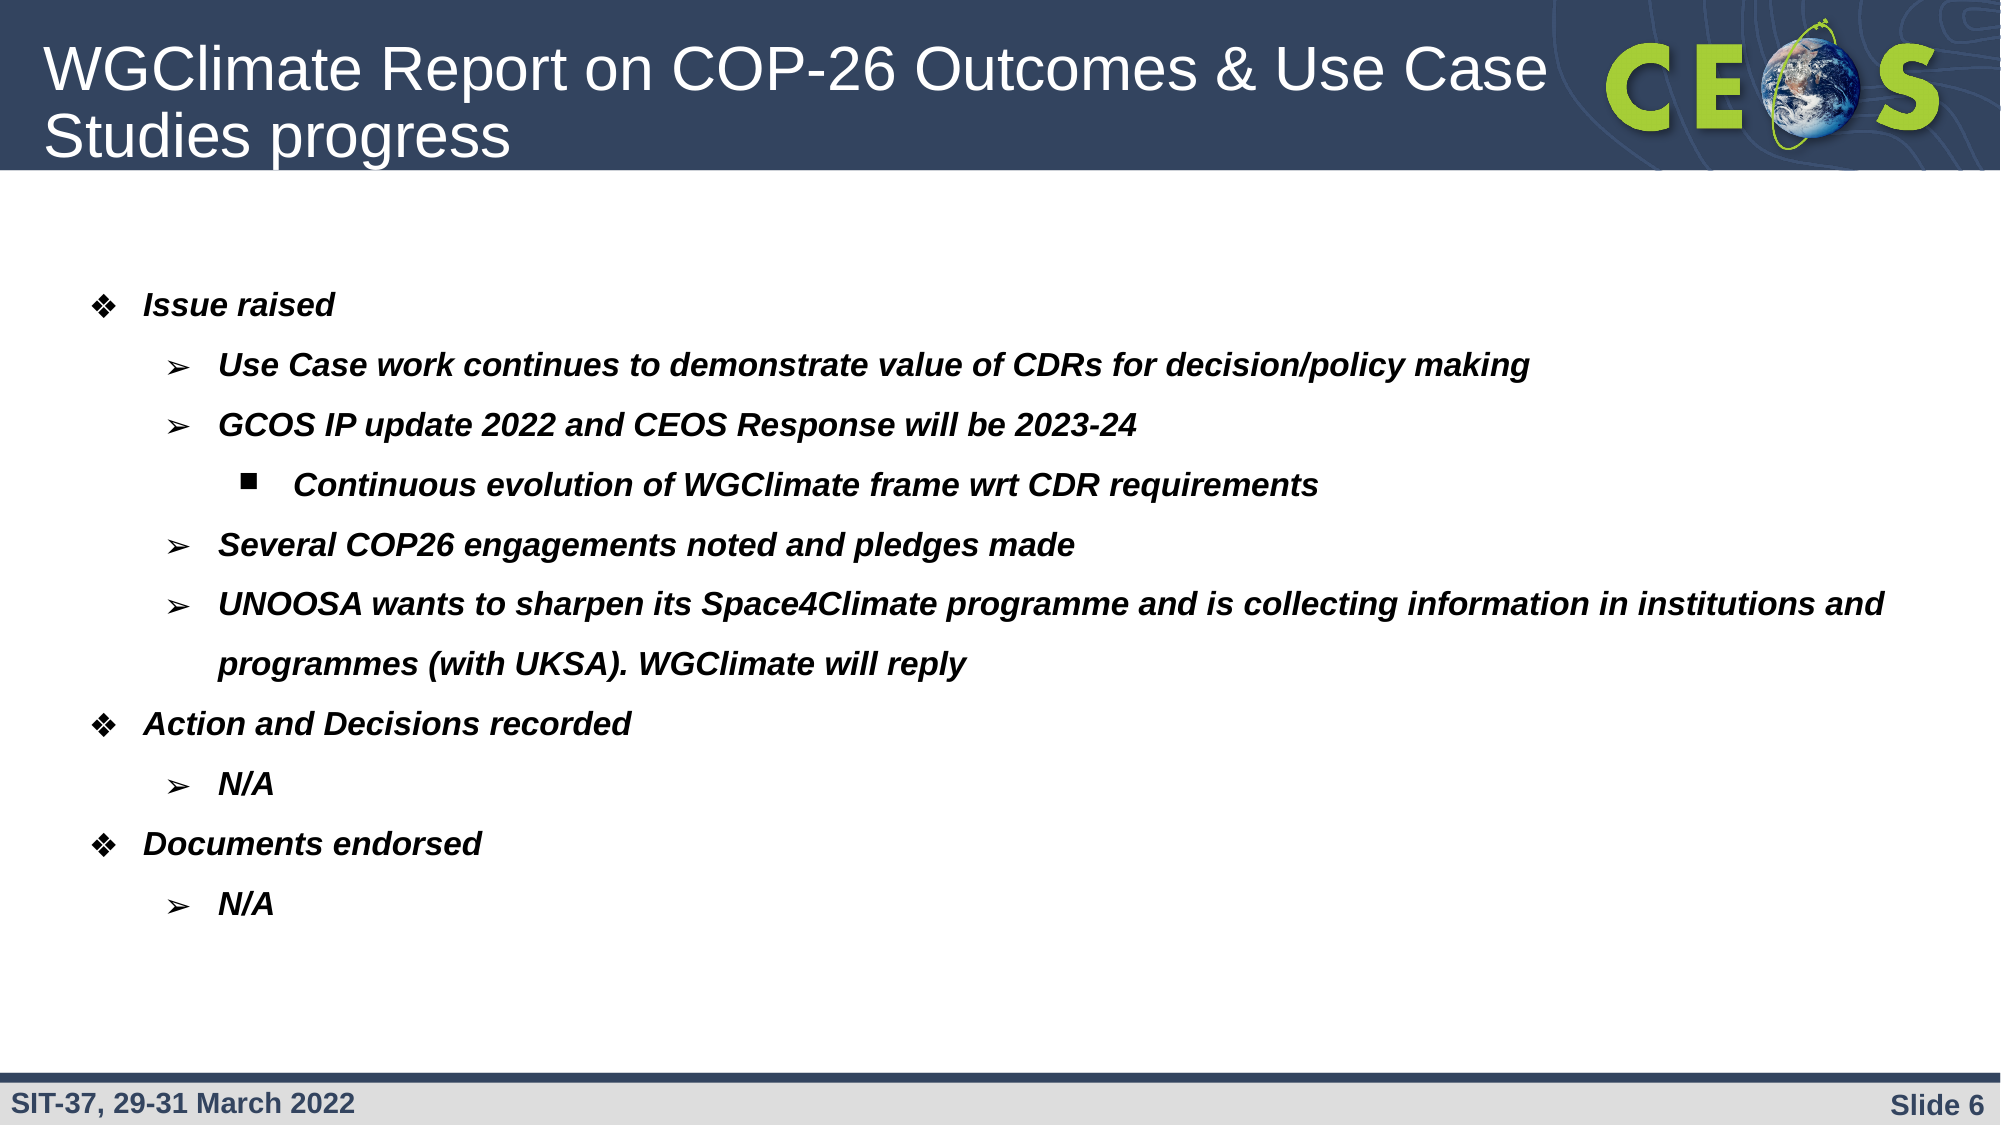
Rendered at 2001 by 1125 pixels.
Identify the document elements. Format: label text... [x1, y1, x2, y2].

title WGClimate Report on COP-26 Outcomes & Use Case Studies progress [28, 28, 1569, 157]
picture [1606, 18, 1939, 150]
list Issue raised Use Case work continues to demonstrate value of CDRs for decision/policy making GCOS IP update 2022 and CEOS Response will be 2023-24 Continuous evolution of WGClimate frame wrt CDR requirements Several COP26 engagements noted and pledges made UNOOSA wants to sharpen its Space4Climate programme and is collecting information in institutions and programmes (with UKSA). WGClimate will reply Action and Decisions recorded N/A Documents endorsed N/A [53, 255, 1939, 1021]
